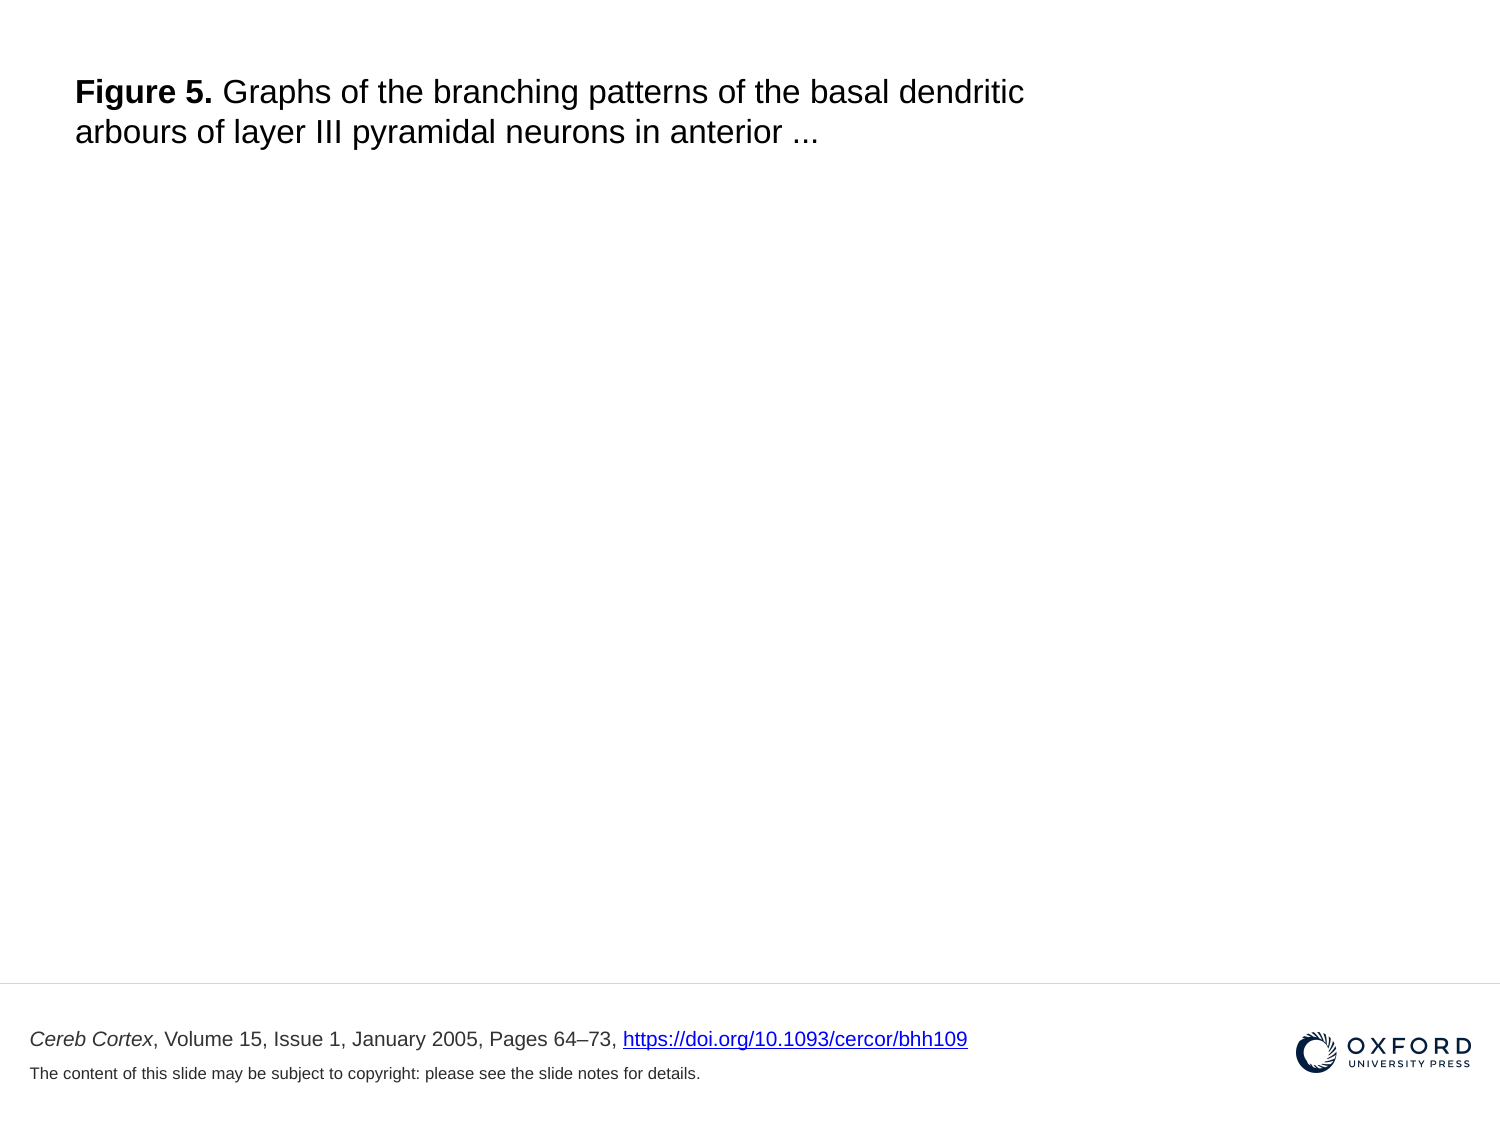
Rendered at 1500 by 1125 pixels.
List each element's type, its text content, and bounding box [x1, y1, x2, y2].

footer Cereb Cortex, Volume 15, Issue 1, January 2005, Pages 64–73, https://doi.org/10.1093/cercor/bhh109 The content of this slide may be subject to copyright: please see the slide notes for details. [0, 983, 1260, 1125]
picture [1296, 1032, 1471, 1073]
title Figure 5. Graphs of the branching patterns of the basal dendritic arbours of layer III pyramidal neurons in anterior ... [75, 69, 1078, 171]
